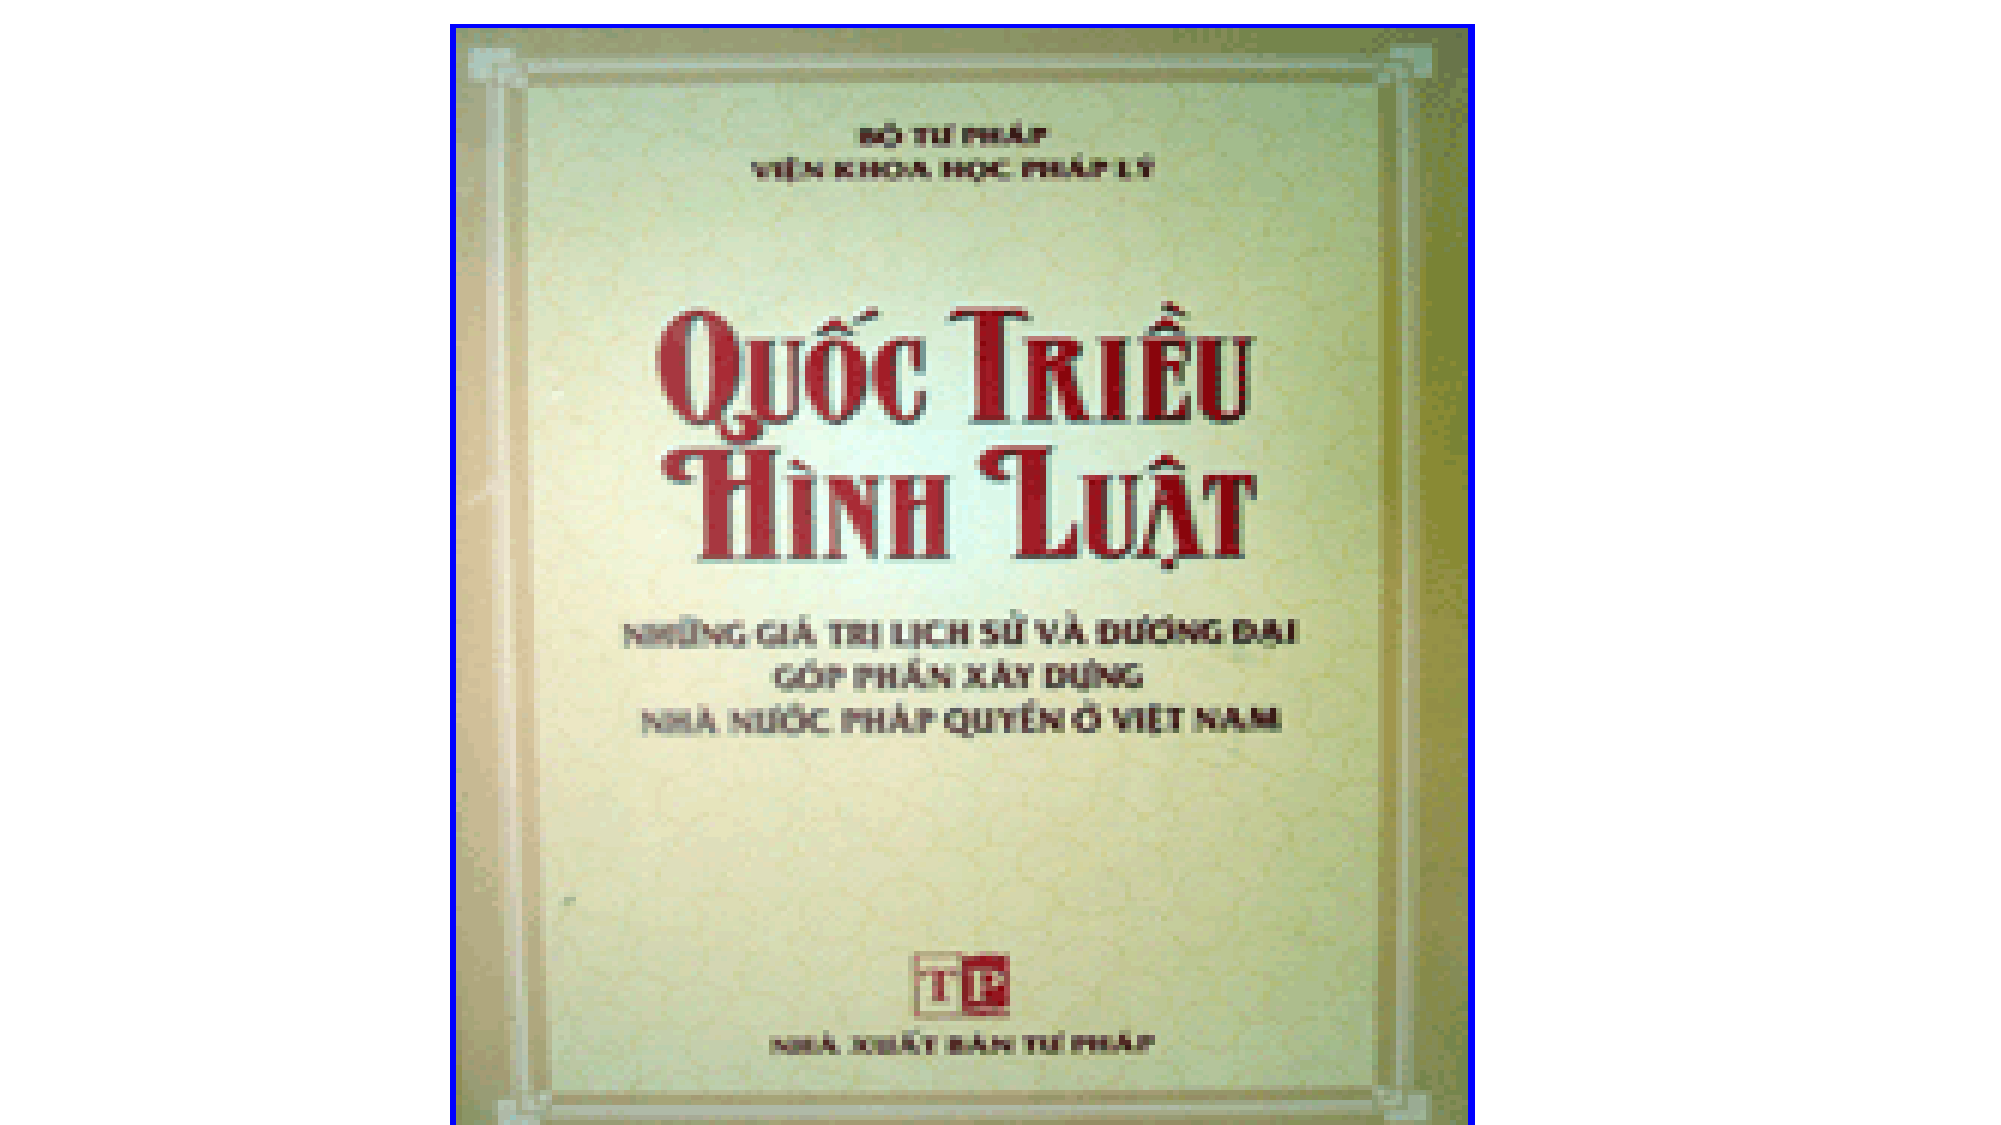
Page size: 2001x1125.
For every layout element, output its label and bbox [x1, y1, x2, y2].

picture [449, 24, 1476, 1125]
